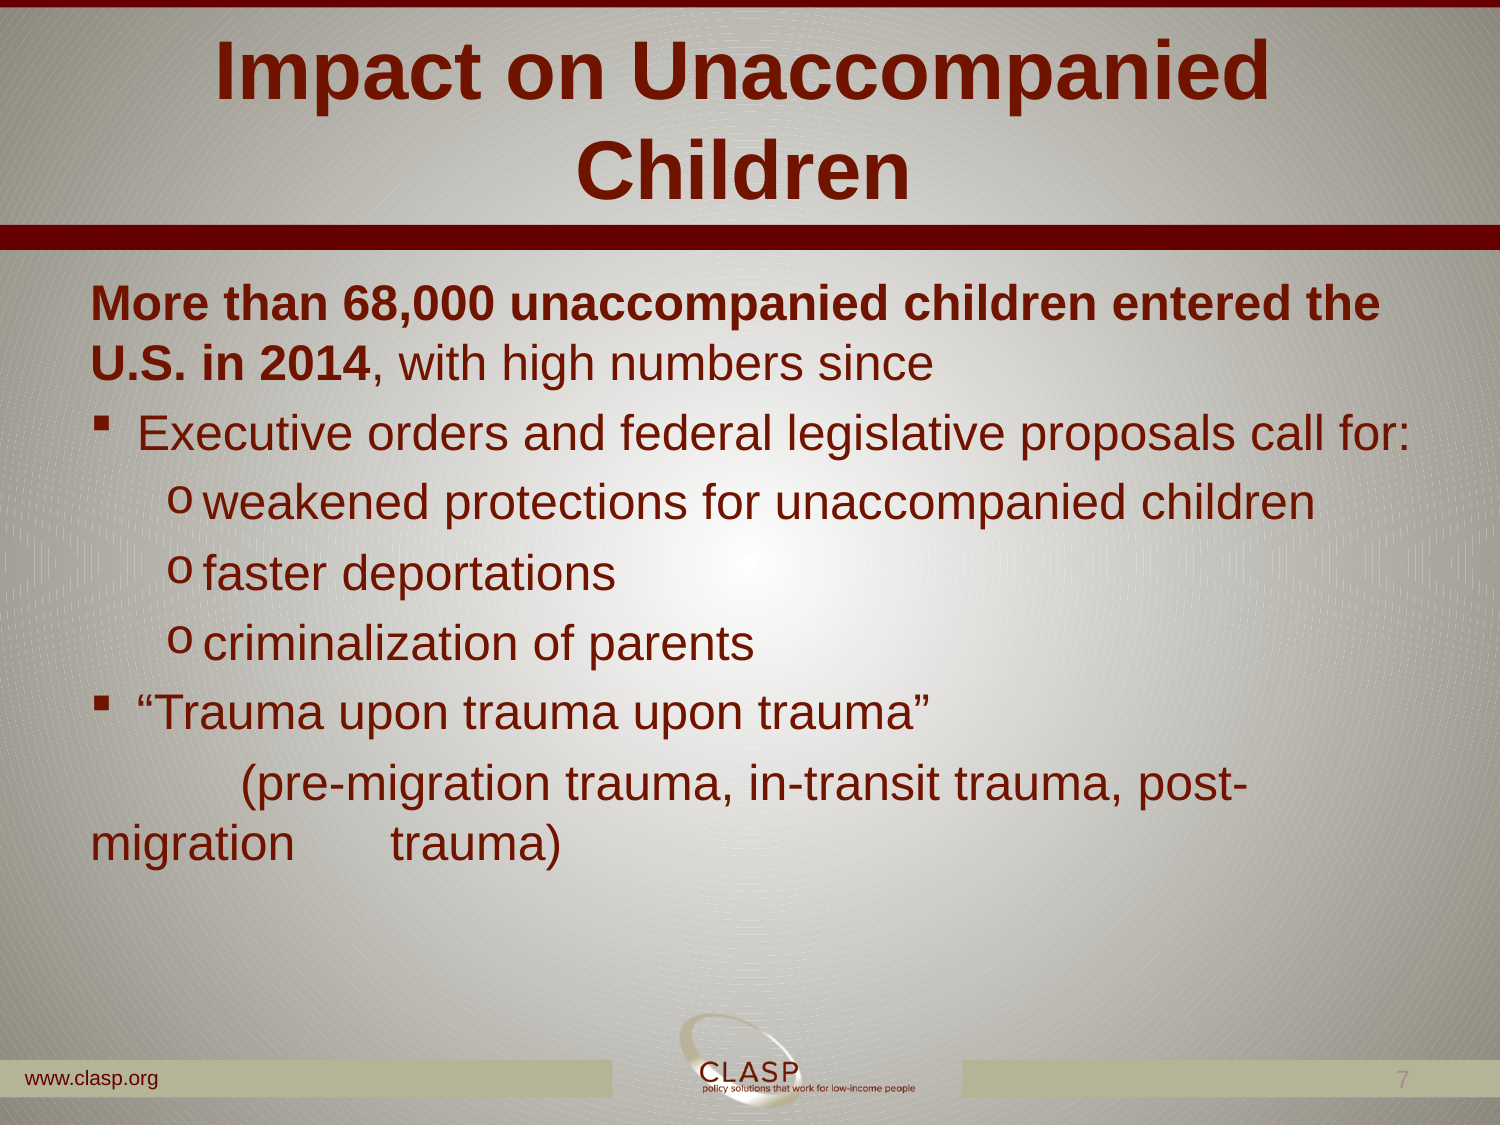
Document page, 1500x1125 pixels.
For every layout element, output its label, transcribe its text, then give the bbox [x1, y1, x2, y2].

list More than 68,000 unaccompanied children entered the U.S. in 2014, with high numbers since Executive orders and federal legislative proposals call for: weakened protections for unaccompanied children faster deportations criminalization of parents “Trauma upon trauma upon trauma” (pre-migration trauma, in-transit trauma, post-migration trauma) [0, 262, 1463, 1018]
slide_number 7 [1074, 1050, 1425, 1108]
picture [662, 1018, 915, 1125]
title Impact on Unaccompanied Children [62, 0, 1425, 233]
